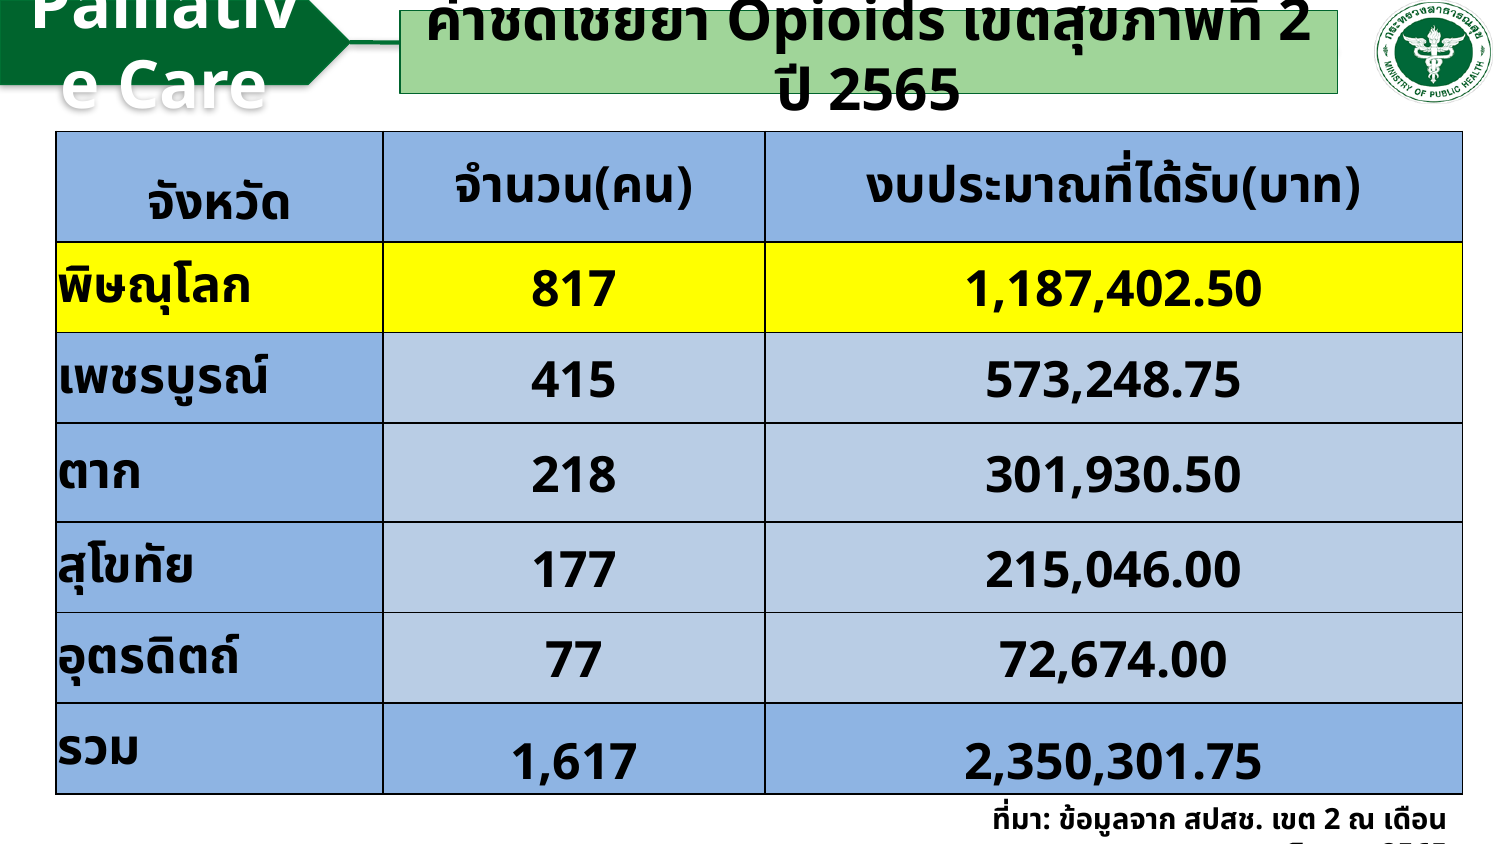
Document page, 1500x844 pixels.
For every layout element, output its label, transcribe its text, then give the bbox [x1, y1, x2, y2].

text_box ที่มา: ข้อมูลจาก สปสช. เขต 2 ณ เดือนพฤศจิกายน 2565 [924, 792, 1463, 844]
table_cell 77 [384, 613, 764, 702]
title ค่าชดเชยยา Opioids เขตสุขภาพที่ 2 ปี 2565 [399, 57, 1338, 94]
table_header จังหวัด [57, 132, 382, 241]
table_cell 218 [384, 424, 764, 521]
table_cell 573,248.75 [766, 333, 1462, 422]
table_cell 1,187,402.50 [766, 243, 1462, 332]
table_cell 215,046.00 [766, 523, 1462, 612]
table_header จำนวน(คน) [384, 132, 764, 241]
title ค่าชดเชยยา Opioids เขตสุขภาพที่ 2 ปี 2565 [399, 10, 1338, 41]
table_cell 415 [384, 333, 764, 422]
text_box Palliative Care [0, 0, 349, 86]
picture [1374, 0, 1494, 104]
table_cell 177 [384, 523, 764, 612]
table_cell 817 [384, 243, 764, 332]
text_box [349, 41, 1338, 51]
table_cell 1,617 [384, 704, 764, 793]
table_header งบประมาณที่ได้รับ(บาท) [766, 132, 1462, 241]
table_cell พิษณุโลก [57, 243, 382, 332]
table_cell ตาก [57, 424, 382, 521]
table_cell เพชรบูรณ์ [57, 333, 382, 422]
table_cell สุโขทัย [57, 523, 382, 612]
table_cell รวม [57, 704, 382, 793]
table_cell อุตรดิตถ์ [57, 613, 382, 702]
table_cell 72,674.00 [766, 613, 1462, 702]
table_cell 301,930.50 [766, 424, 1462, 521]
table_cell 2,350,301.75 [766, 704, 1462, 793]
